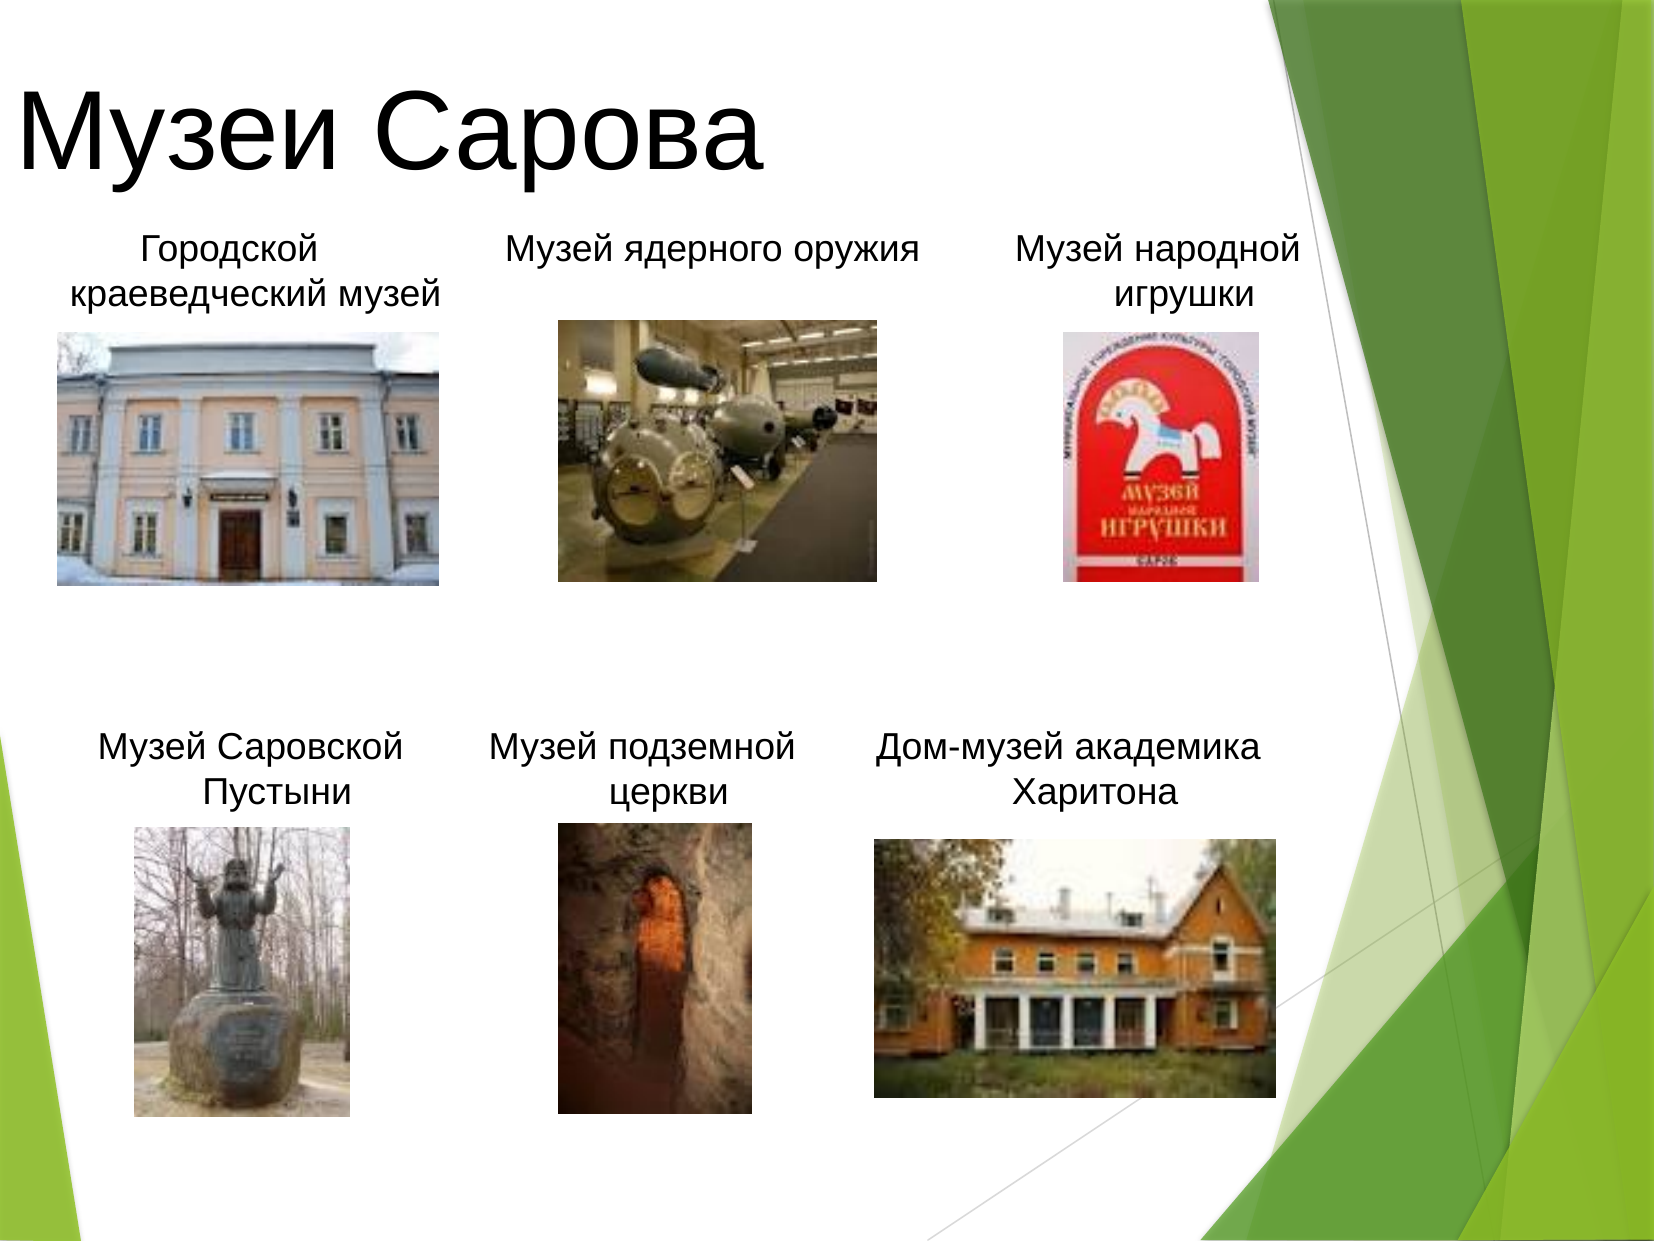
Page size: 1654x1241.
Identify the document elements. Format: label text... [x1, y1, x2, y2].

picture [56, 331, 440, 586]
list Музей Саровской Пустыни [2, 714, 482, 1058]
list Дом-музей академика Харитона [874, 714, 1300, 1058]
list Музей подземной церкви [482, 714, 874, 1058]
picture [1062, 331, 1259, 582]
picture [558, 822, 753, 1115]
title Музеи Сарова [0, 49, 1489, 257]
picture [874, 839, 1277, 1098]
list Музей ядерного оружия [464, 216, 909, 560]
picture [558, 319, 878, 582]
picture [133, 827, 351, 1117]
list Городской краеведческий музей [0, 216, 461, 560]
list Музей народной игрушки [909, 216, 1389, 560]
